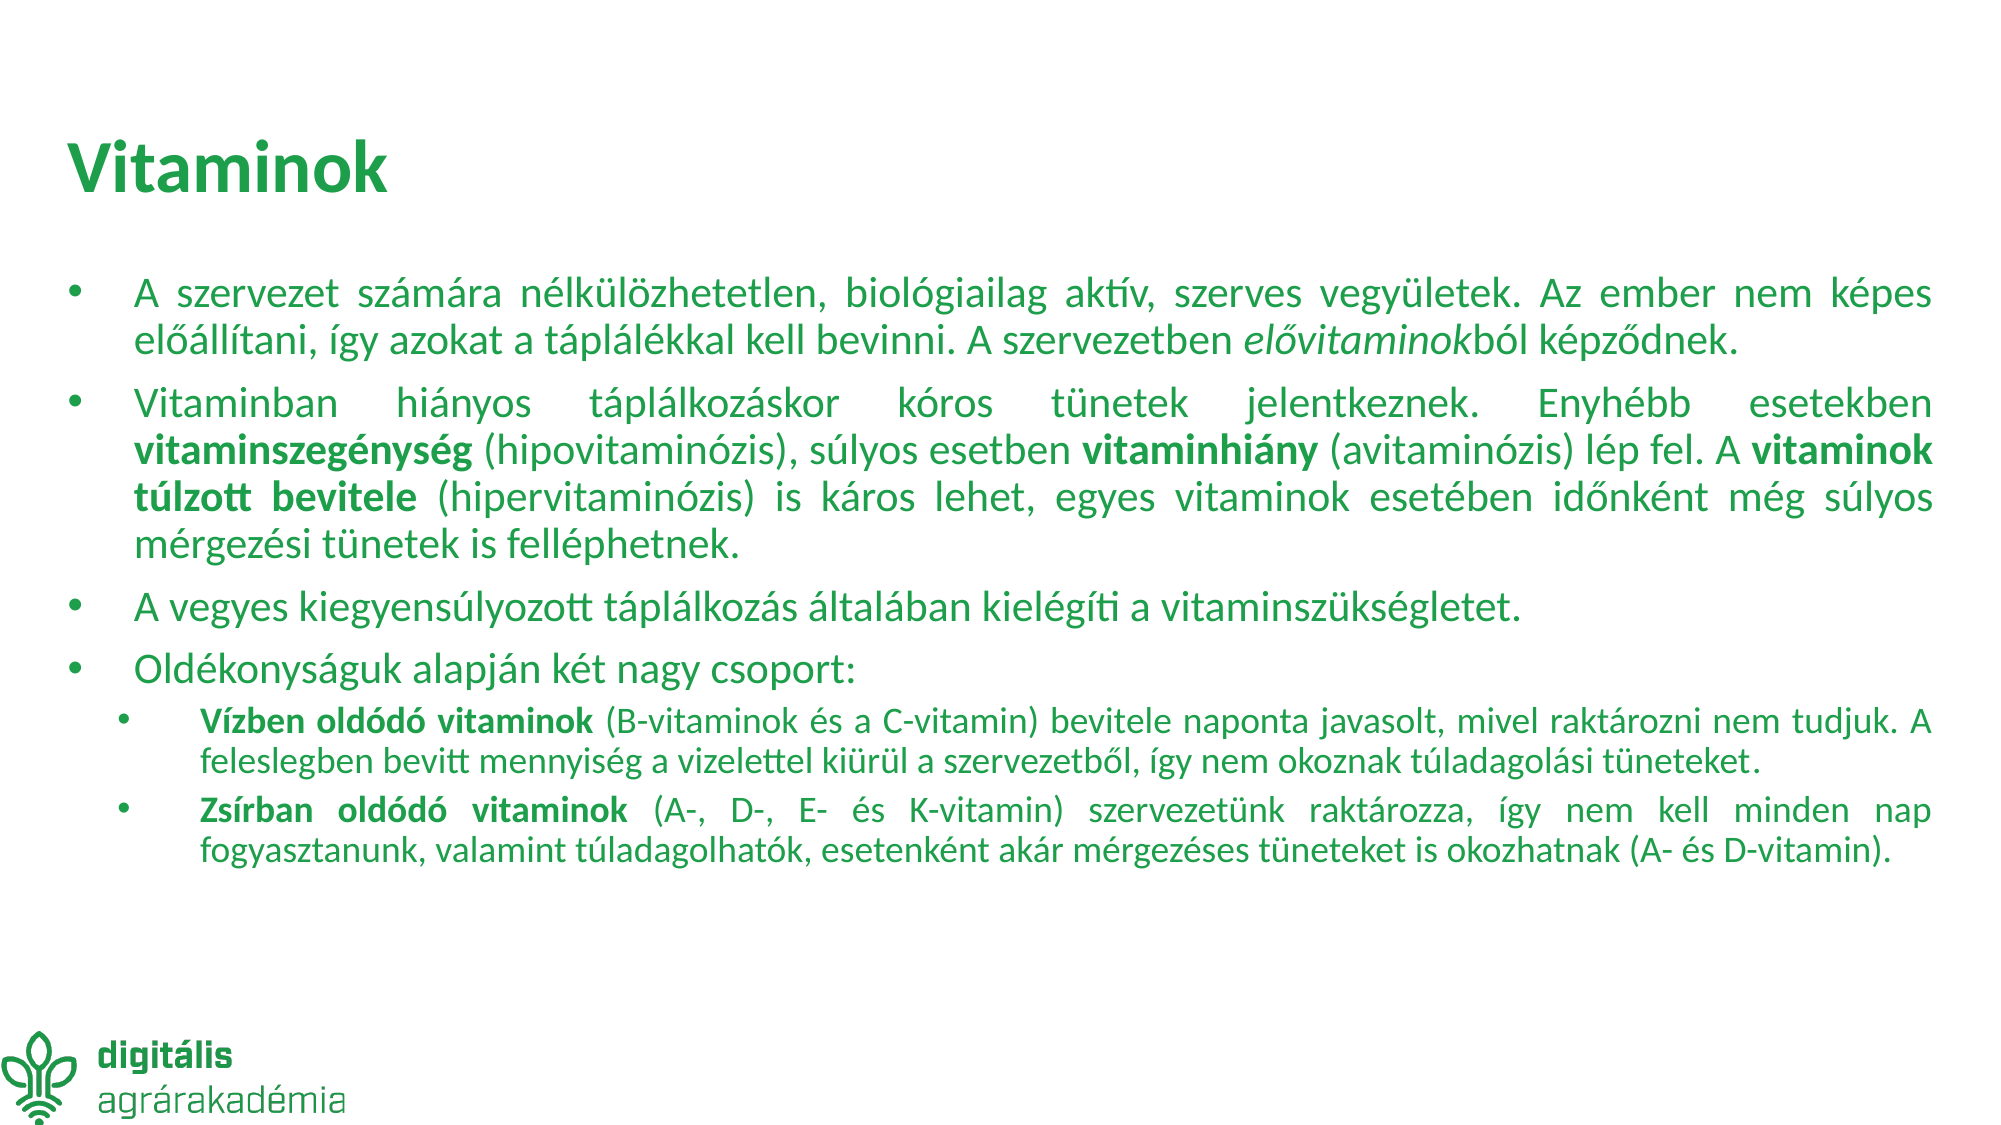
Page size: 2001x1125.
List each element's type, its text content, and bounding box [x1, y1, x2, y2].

title Vitaminok [52, 59, 1949, 262]
picture [0, 1031, 345, 1125]
list A szervezet számára nélkülözhetetlen, biológiailag aktív, szerves vegyületek. Az ember nem képes előállítani, így azokat a táplálékkal kell bevinni. A szervezetben elővitaminokból képződnek. Vitaminban hiányos táplálkozáskor kóros tünetek jelentkeznek. Enyhébb esetekben vitaminszegénység (hipovitaminózis), súlyos esetben vitaminhiány (avitaminózis) lép fel. A vitaminok túlzott bevitele (hipervitaminózis) is káros lehet, egyes vitaminok esetében időnként még súlyos mérgezési tünetek is felléphetnek. A vegyes kiegyensúlyozott táplálkozás általában kielégíti a vitaminszükségletet. Oldékonyságuk alapján két nagy csoport: Vízben oldódó vitaminok (B-vitaminok és a C-vitamin) bevitele naponta javasolt, mivel raktározni nem tudjuk. A feleslegben bevitt mennyiség a vizelettel kiürül a szervezetből, így nem okoznak túladagolási tüneteket. Zsírban oldódó vitaminok (A-, D-, E- és K-vitamin) szervezetünk raktározza, így nem kell minden nap fogyasztanunk, valamint túladagolhatók, esetenként akár mérgezéses tüneteket is okozhatnak (A- és D-vitamin). [52, 262, 1949, 977]
